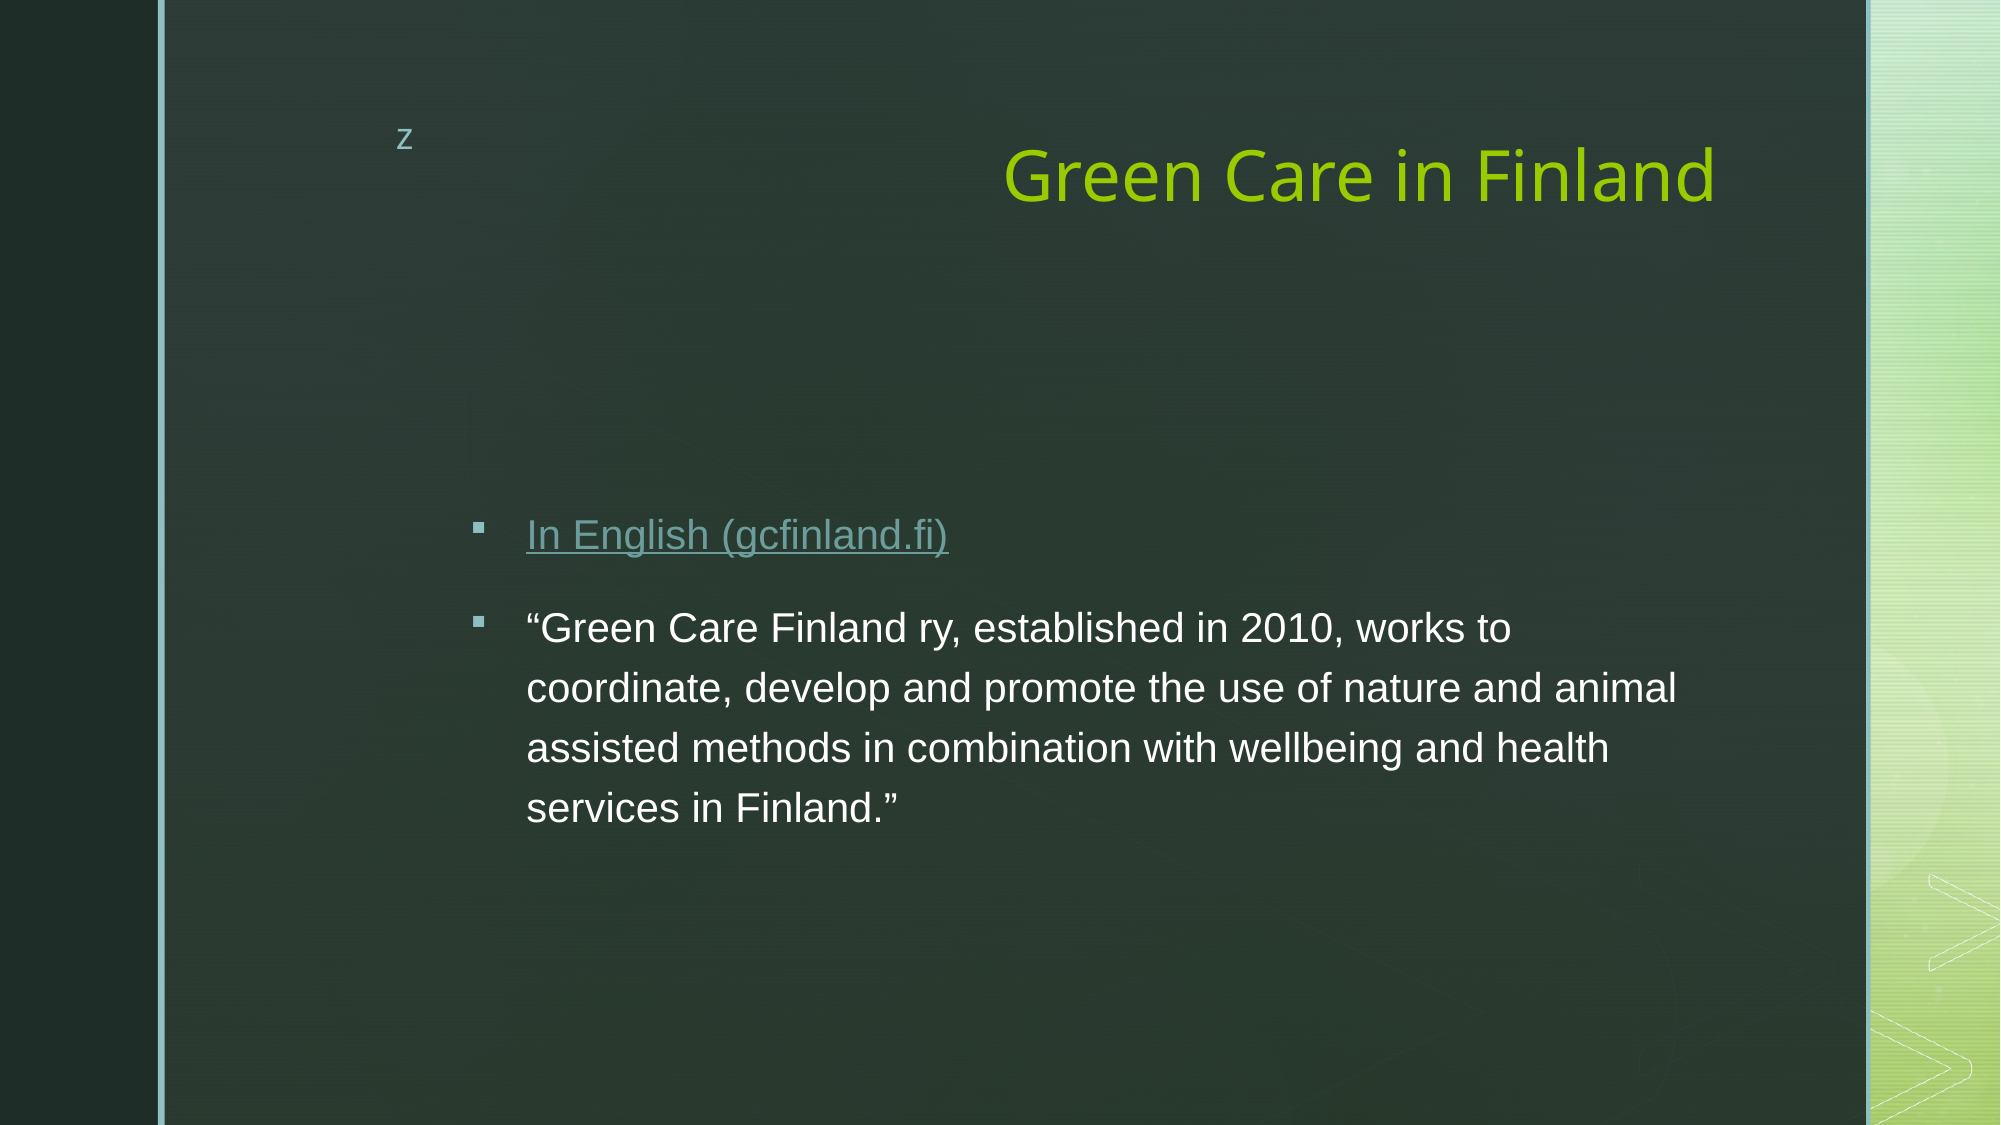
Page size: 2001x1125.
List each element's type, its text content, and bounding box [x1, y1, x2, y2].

title Green Care in Finland [428, 132, 1734, 310]
list In English (gcfinland.fi) “Green Care Finland ry, established in 2010, works to coordinate, develop and promote the use of nature and animal assisted methods in combination with wellbeing and health services in Finland.” [454, 336, 1734, 993]
picture [1871, 0, 2001, 1125]
